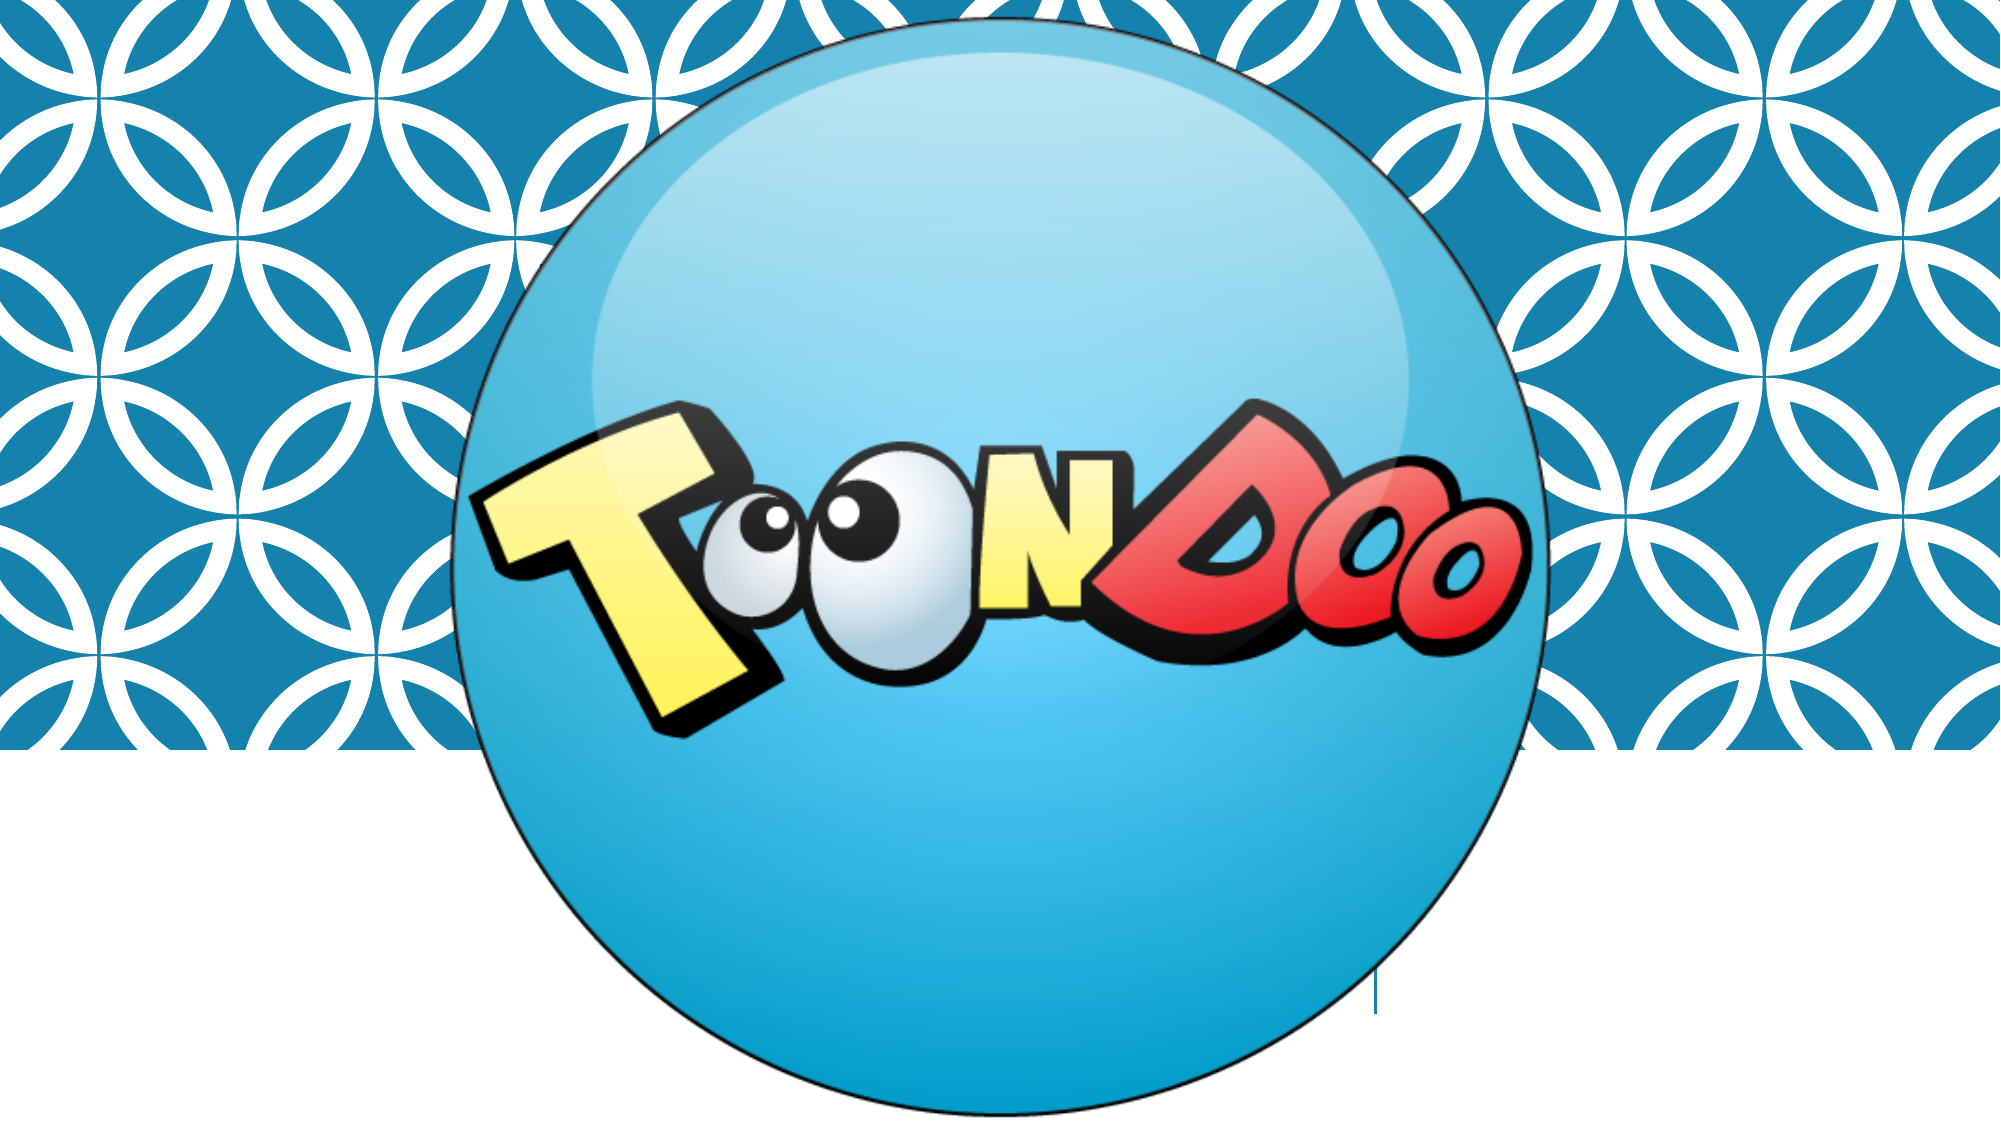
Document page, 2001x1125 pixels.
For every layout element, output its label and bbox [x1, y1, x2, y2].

picture [430, 0, 1570, 1125]
